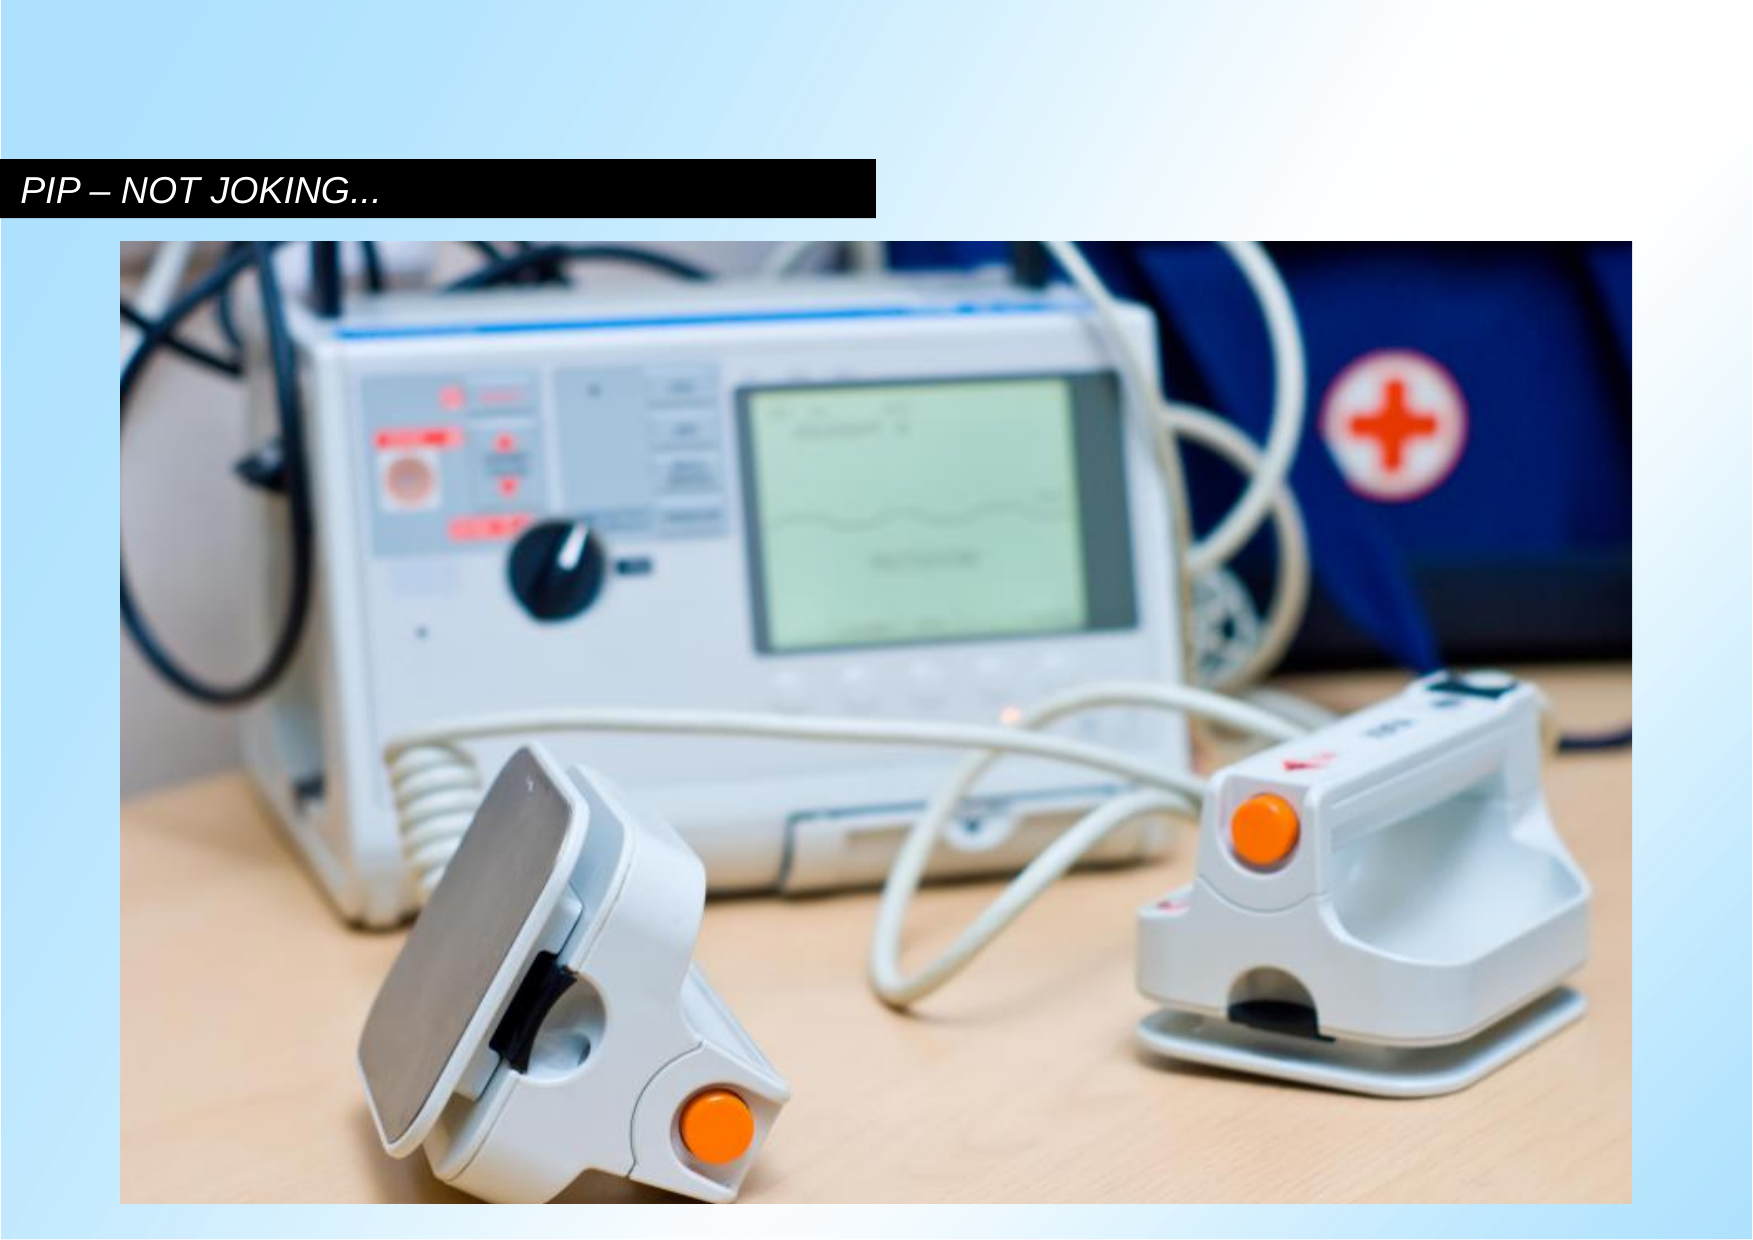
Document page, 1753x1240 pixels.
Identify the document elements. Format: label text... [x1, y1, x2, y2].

picture [0, 0, 1753, 1240]
title PIP – Not joking... [0, 159, 876, 219]
